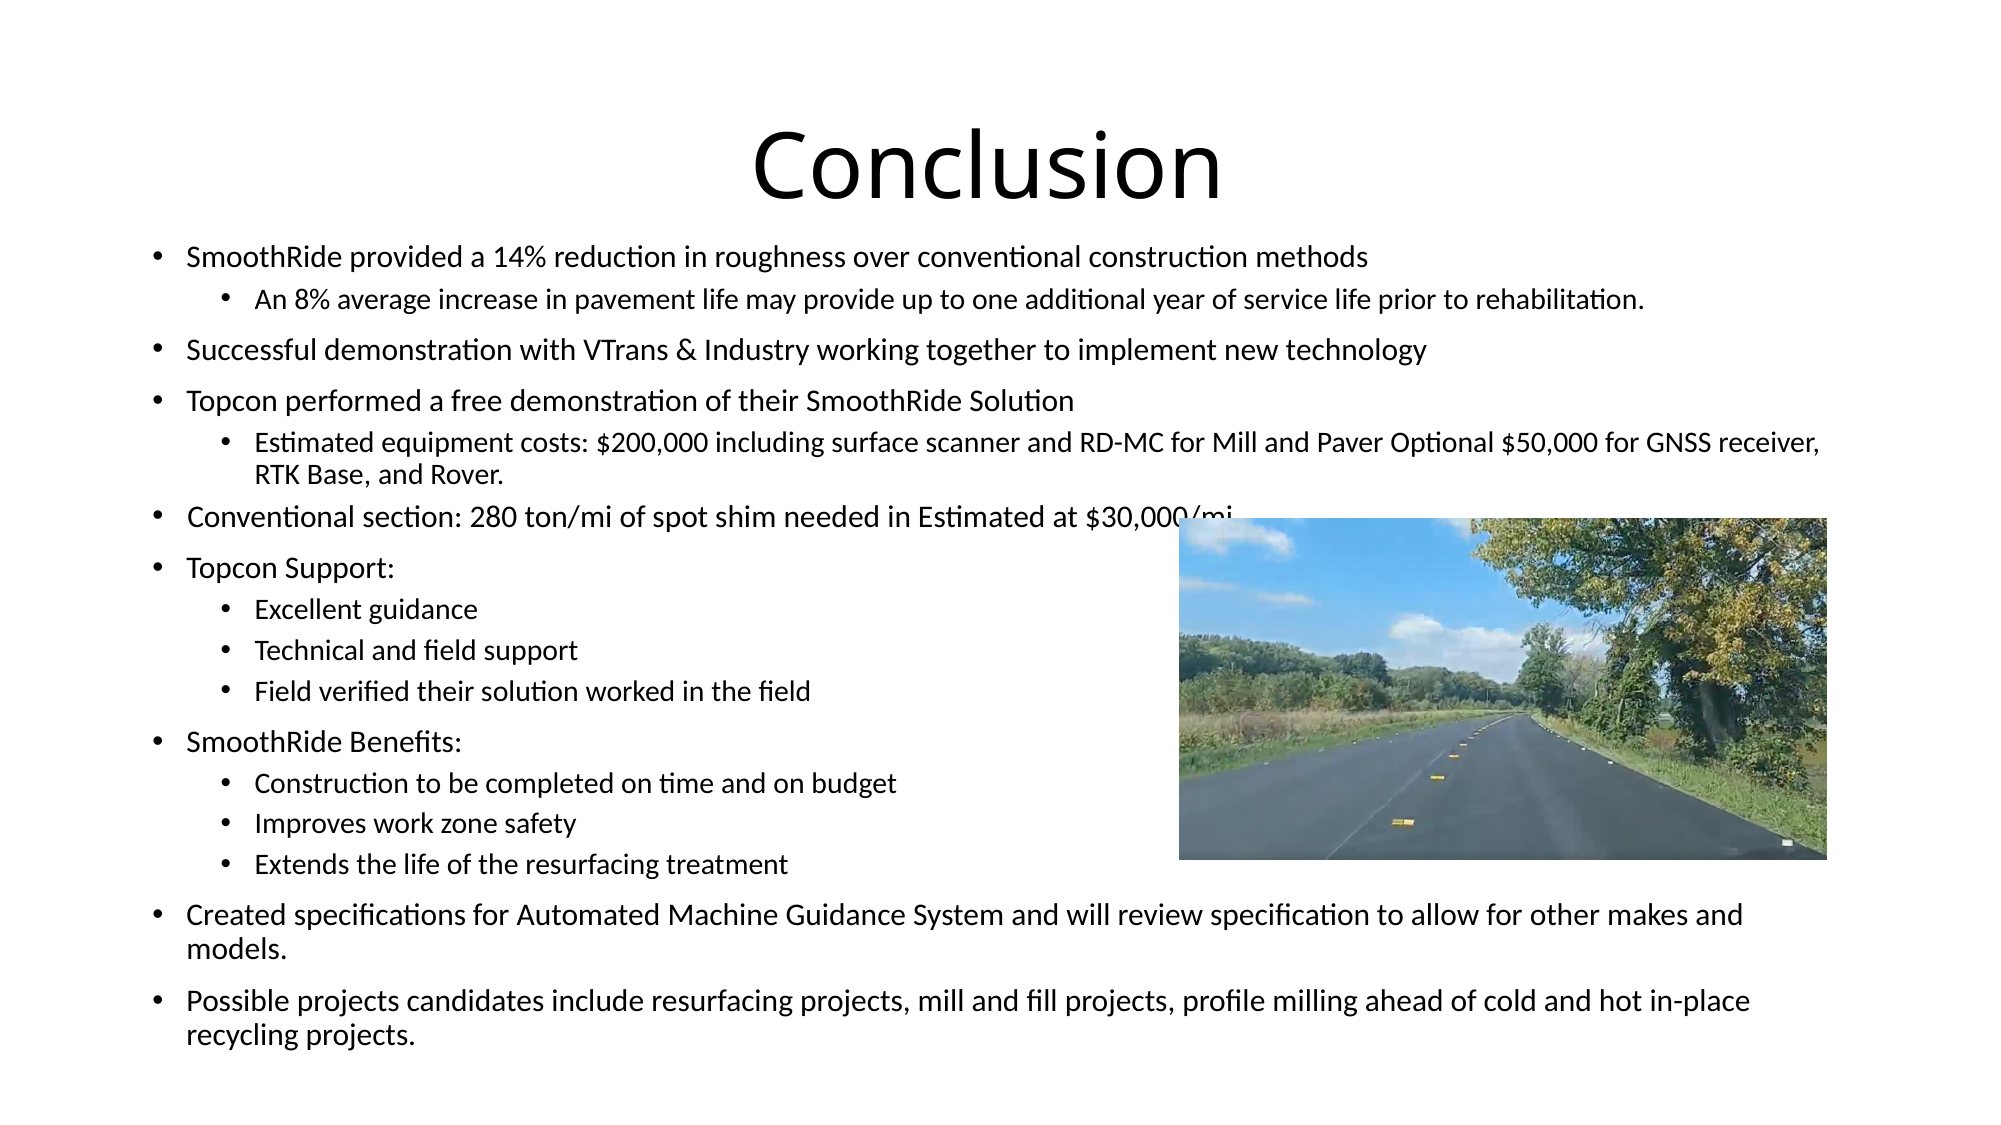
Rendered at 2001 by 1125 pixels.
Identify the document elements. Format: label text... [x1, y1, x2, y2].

picture [1179, 518, 1827, 860]
list SmoothRide provided a 14% reduction in roughness over conventional construction methods An 8% average increase in pavement life may provide up to one additional year of service life prior to rehabilitation. Successful demonstration with VTrans & Industry working together to implement new technology Topcon performed a free demonstration of their SmoothRide Solution Estimated equipment costs: $200,000 including surface scanner and RD-MC for Mill and Paver Optional $50,000 for GNSS receiver, RTK Base, and Rover. Conventional section: 280 ton/mi of spot shim needed in Estimated at $30,000/mi Topcon Support: Excellent guidance Technical and field support Field verified their solution worked in the field SmoothRide Benefits: Construction to be completed on time and on budget Improves work zone safety Extends the life of the resurfacing treatment Created specifications for Automated Machine Guidance System and will review specification to allow for other makes and models. Possible projects candidates include resurfacing projects, mill and fill projects, profile milling ahead of cold and hot in-place recycling projects. [137, 233, 1863, 1066]
title Conclusion [137, 59, 1863, 233]
